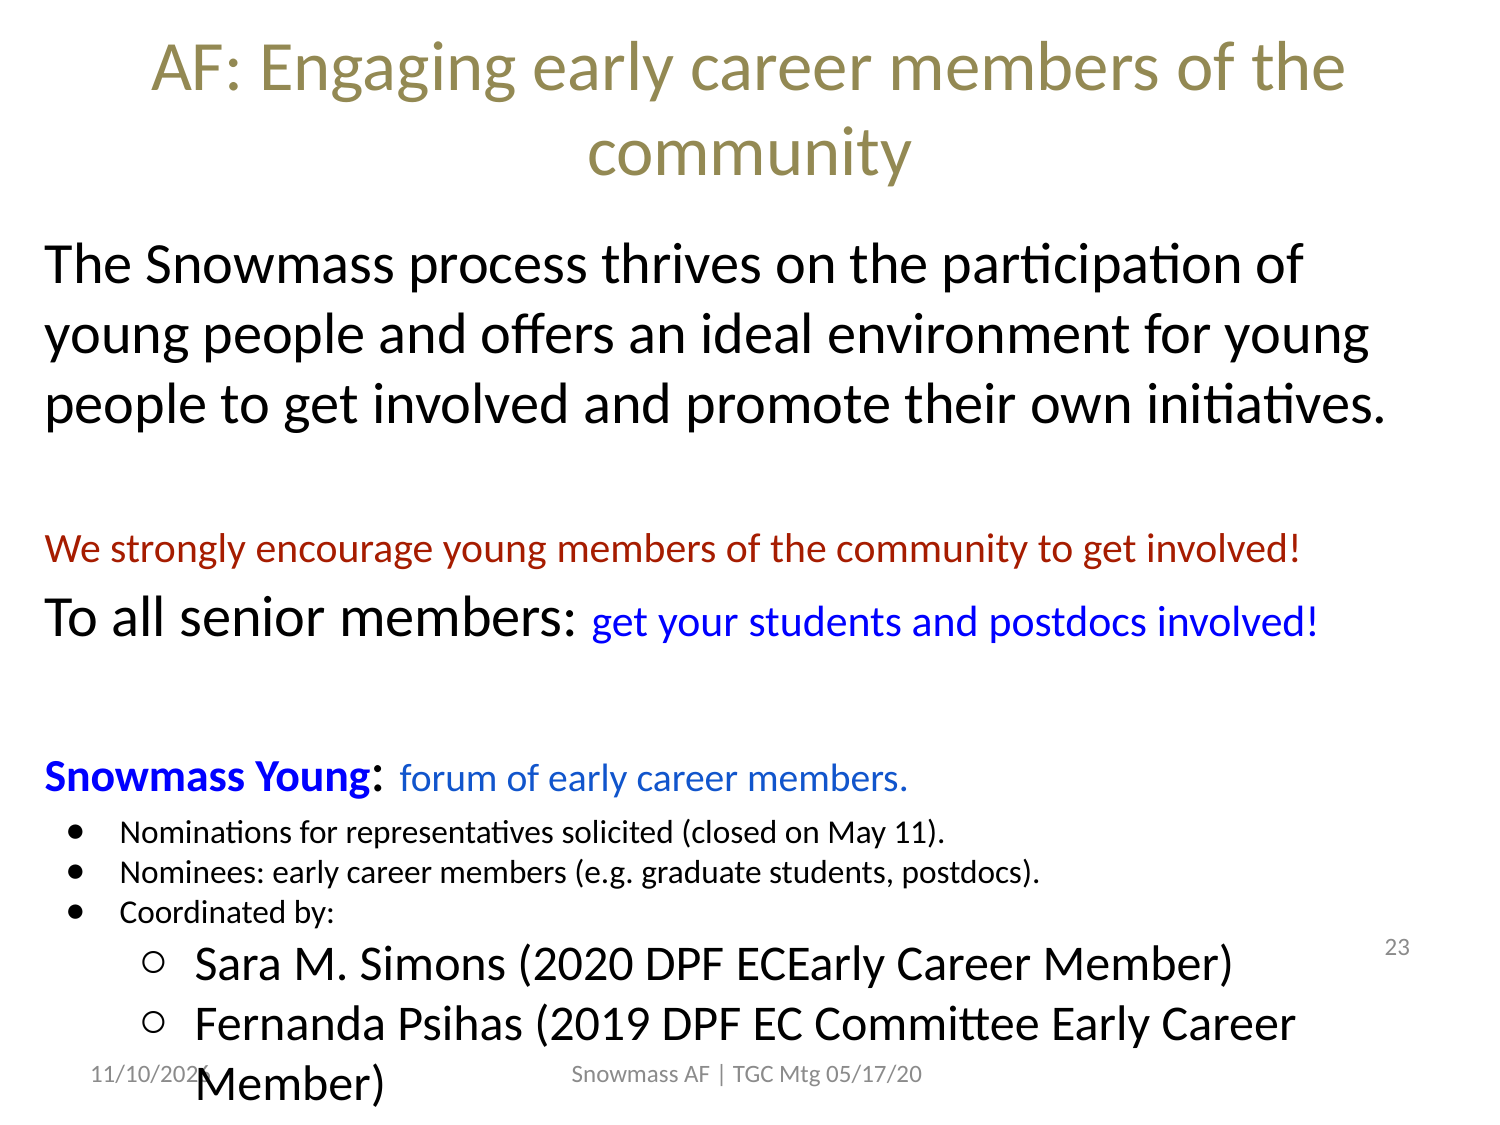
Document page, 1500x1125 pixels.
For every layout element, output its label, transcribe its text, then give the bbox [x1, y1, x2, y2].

footer Snowmass AF | TGC Mtg 05/17/20 [512, 1042, 988, 1103]
list The Snowmass process thrives on the participation of young people and offers an ideal environment for young people to get involved and promote their own initiatives. We strongly encourage young members of the community to get involved! To all senior members: get your students and postdocs involved! Snowmass Young: forum of early career members. Nominations for representatives solicited (closed on May 11). Nominees: early career members (e.g. graduate students, postdocs). Coordinated by: Sara M. Simons (2020 DPF ECEarly Career Member) Fernanda Psihas (2019 DPF EC Committee Early Career Member) [29, 218, 1471, 907]
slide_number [75, 1042, 425, 1103]
title AF: Engaging early career members of the community [0, 53, 1500, 156]
slide_number 23 [1074, 922, 1425, 968]
